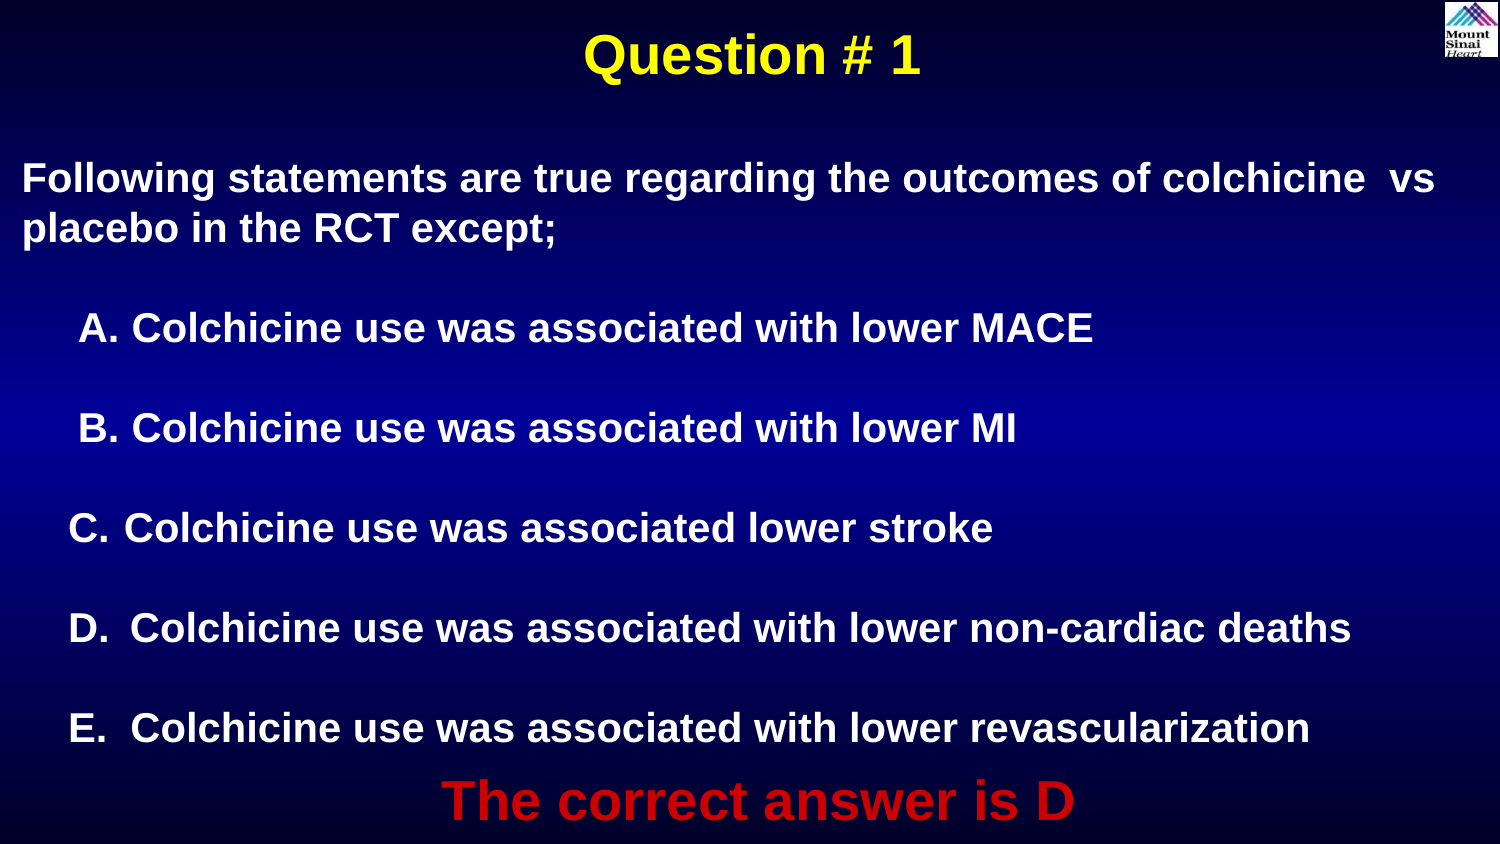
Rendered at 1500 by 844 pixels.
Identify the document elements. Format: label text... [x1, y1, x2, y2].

title Question # 1 [119, 20, 1386, 96]
text_box Following statements are true regarding the outcomes of colchicine vs placebo in the RCT except; Colchicine use was associated with lower MACE Colchicine use was associated with lower MI Colchicine use was associated lower stroke Colchicine use was associated with lower non-cardiac deaths E. Colchicine use was associated with lower revascularization [0, 211, 1478, 756]
text_box The correct answer is D [141, 773, 1394, 837]
picture [1445, 2, 1498, 58]
